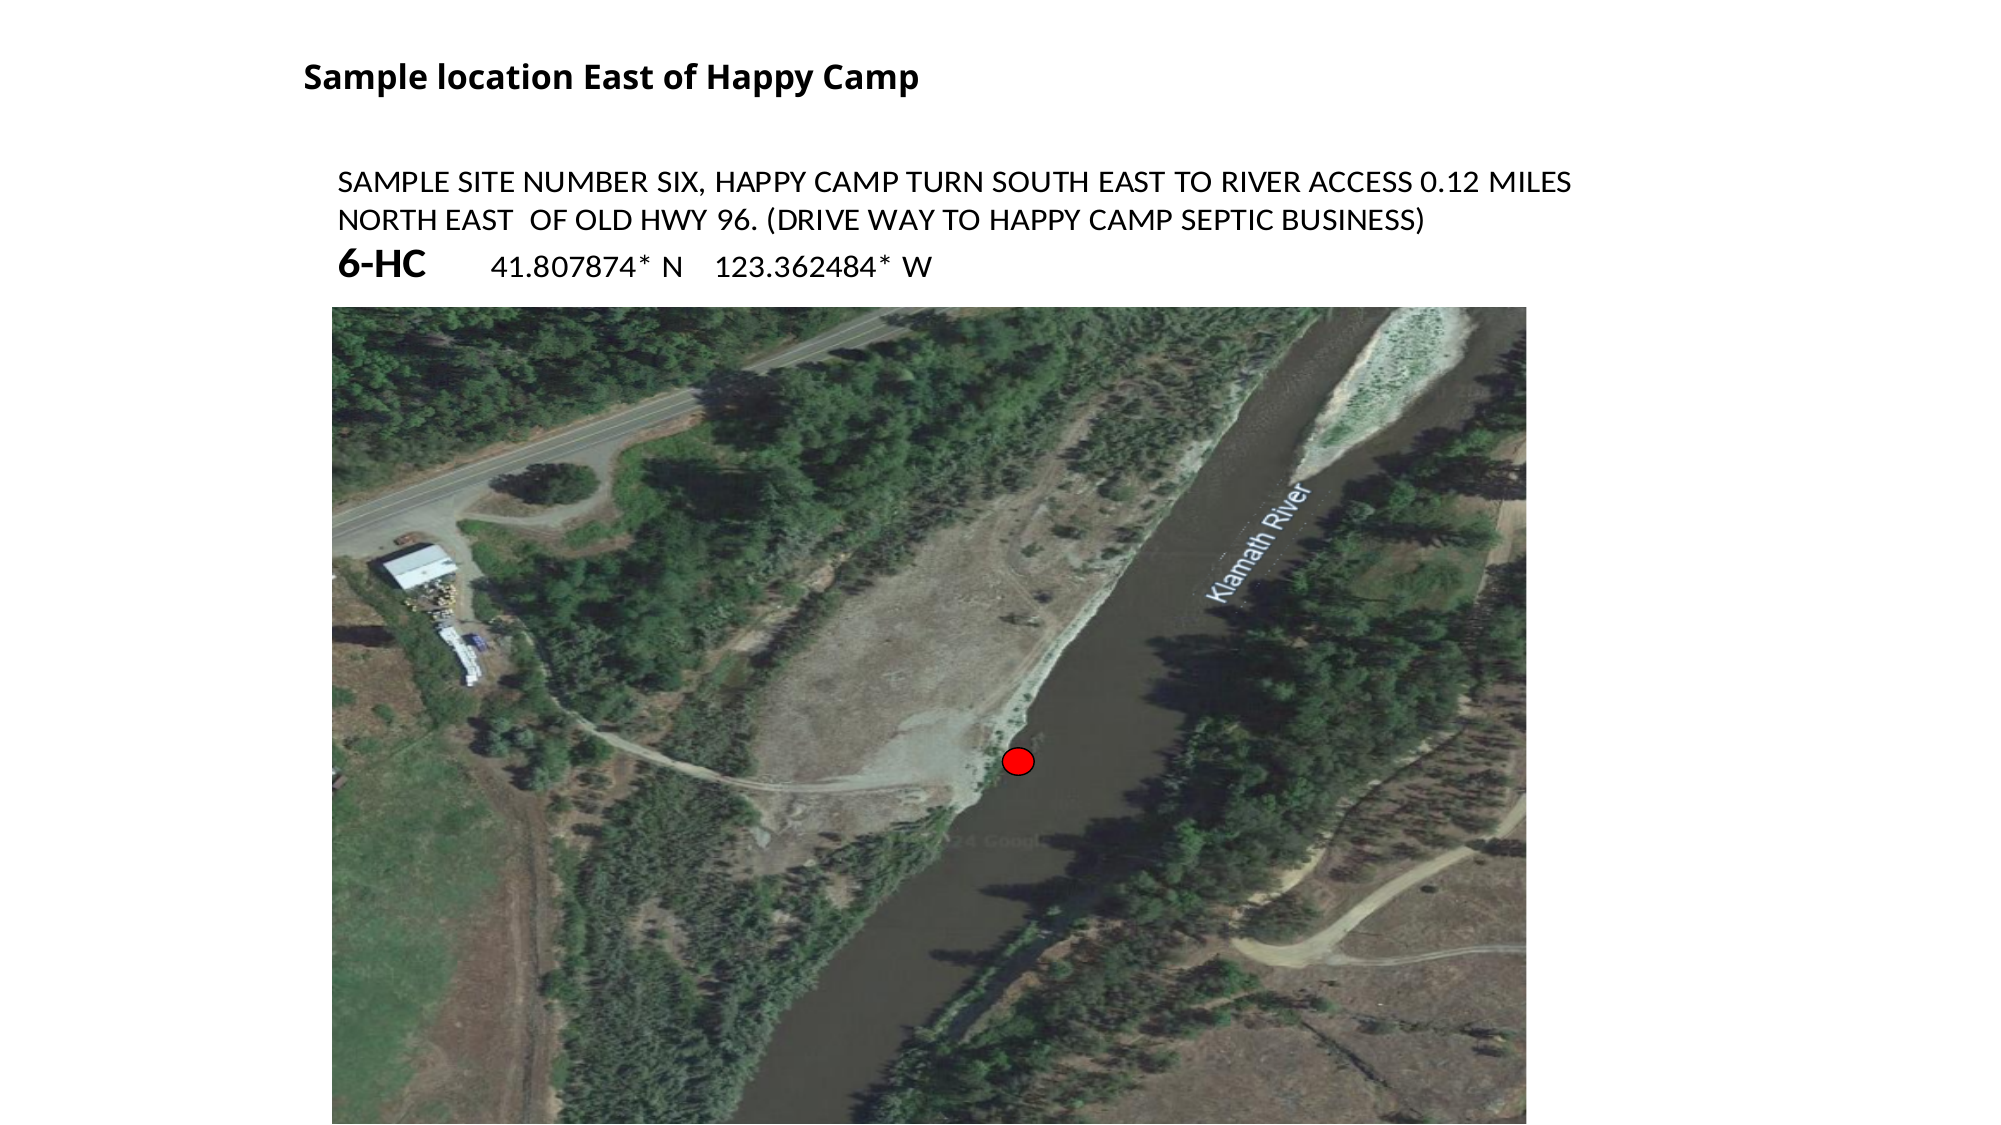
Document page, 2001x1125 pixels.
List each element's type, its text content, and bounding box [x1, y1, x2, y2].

title Sample location East of Happy Camp [288, 52, 1622, 105]
picture [311, 152, 1598, 1125]
